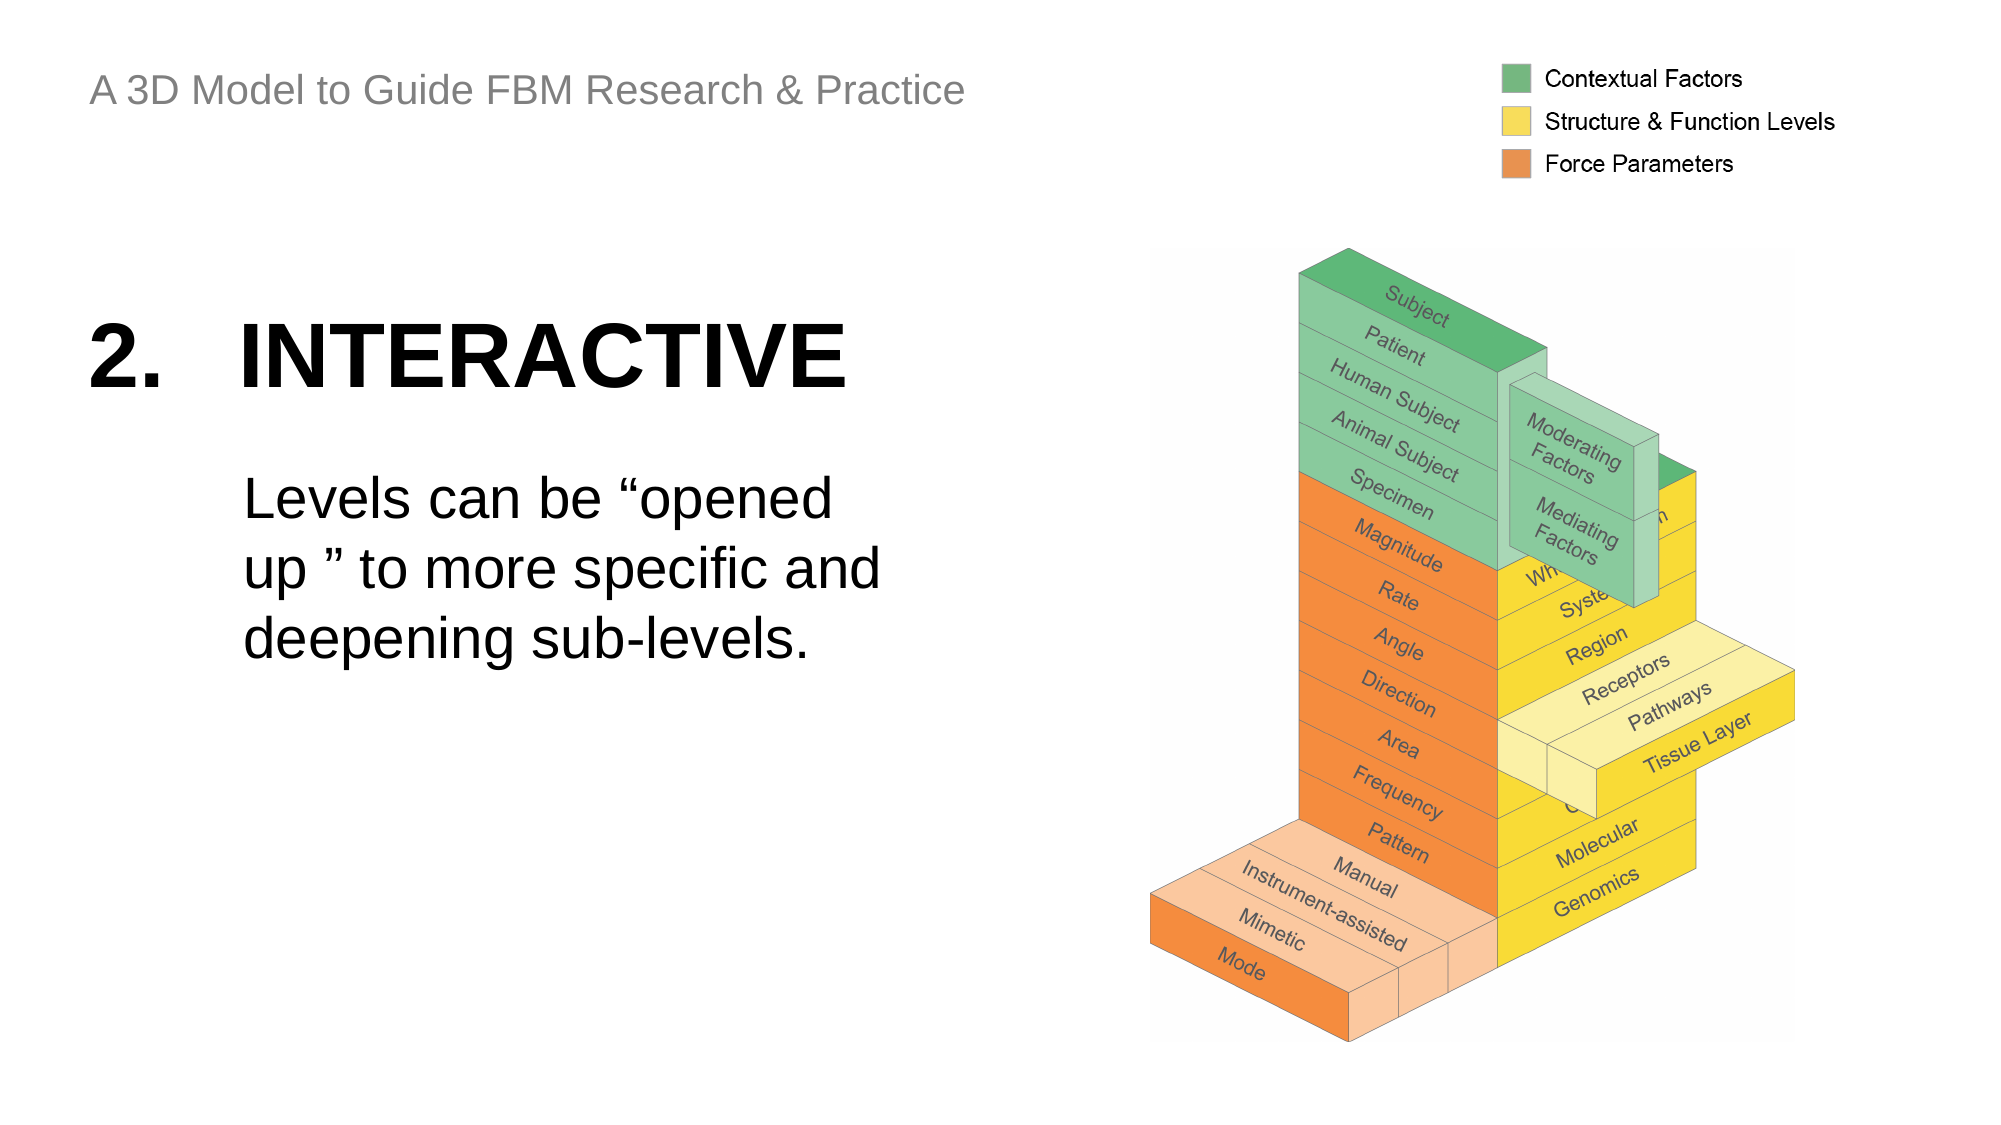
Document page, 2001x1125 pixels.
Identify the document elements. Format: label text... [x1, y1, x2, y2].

text_box 2. INTERACTIVE [73, 288, 900, 414]
text_box A 3D Model to Guide FBM Research & Practice [74, 55, 982, 121]
text_box Levels can be “opened up ” to more specific and deepening sub-levels. [228, 452, 912, 678]
picture [1480, 50, 1837, 182]
picture [1150, 248, 1795, 1042]
